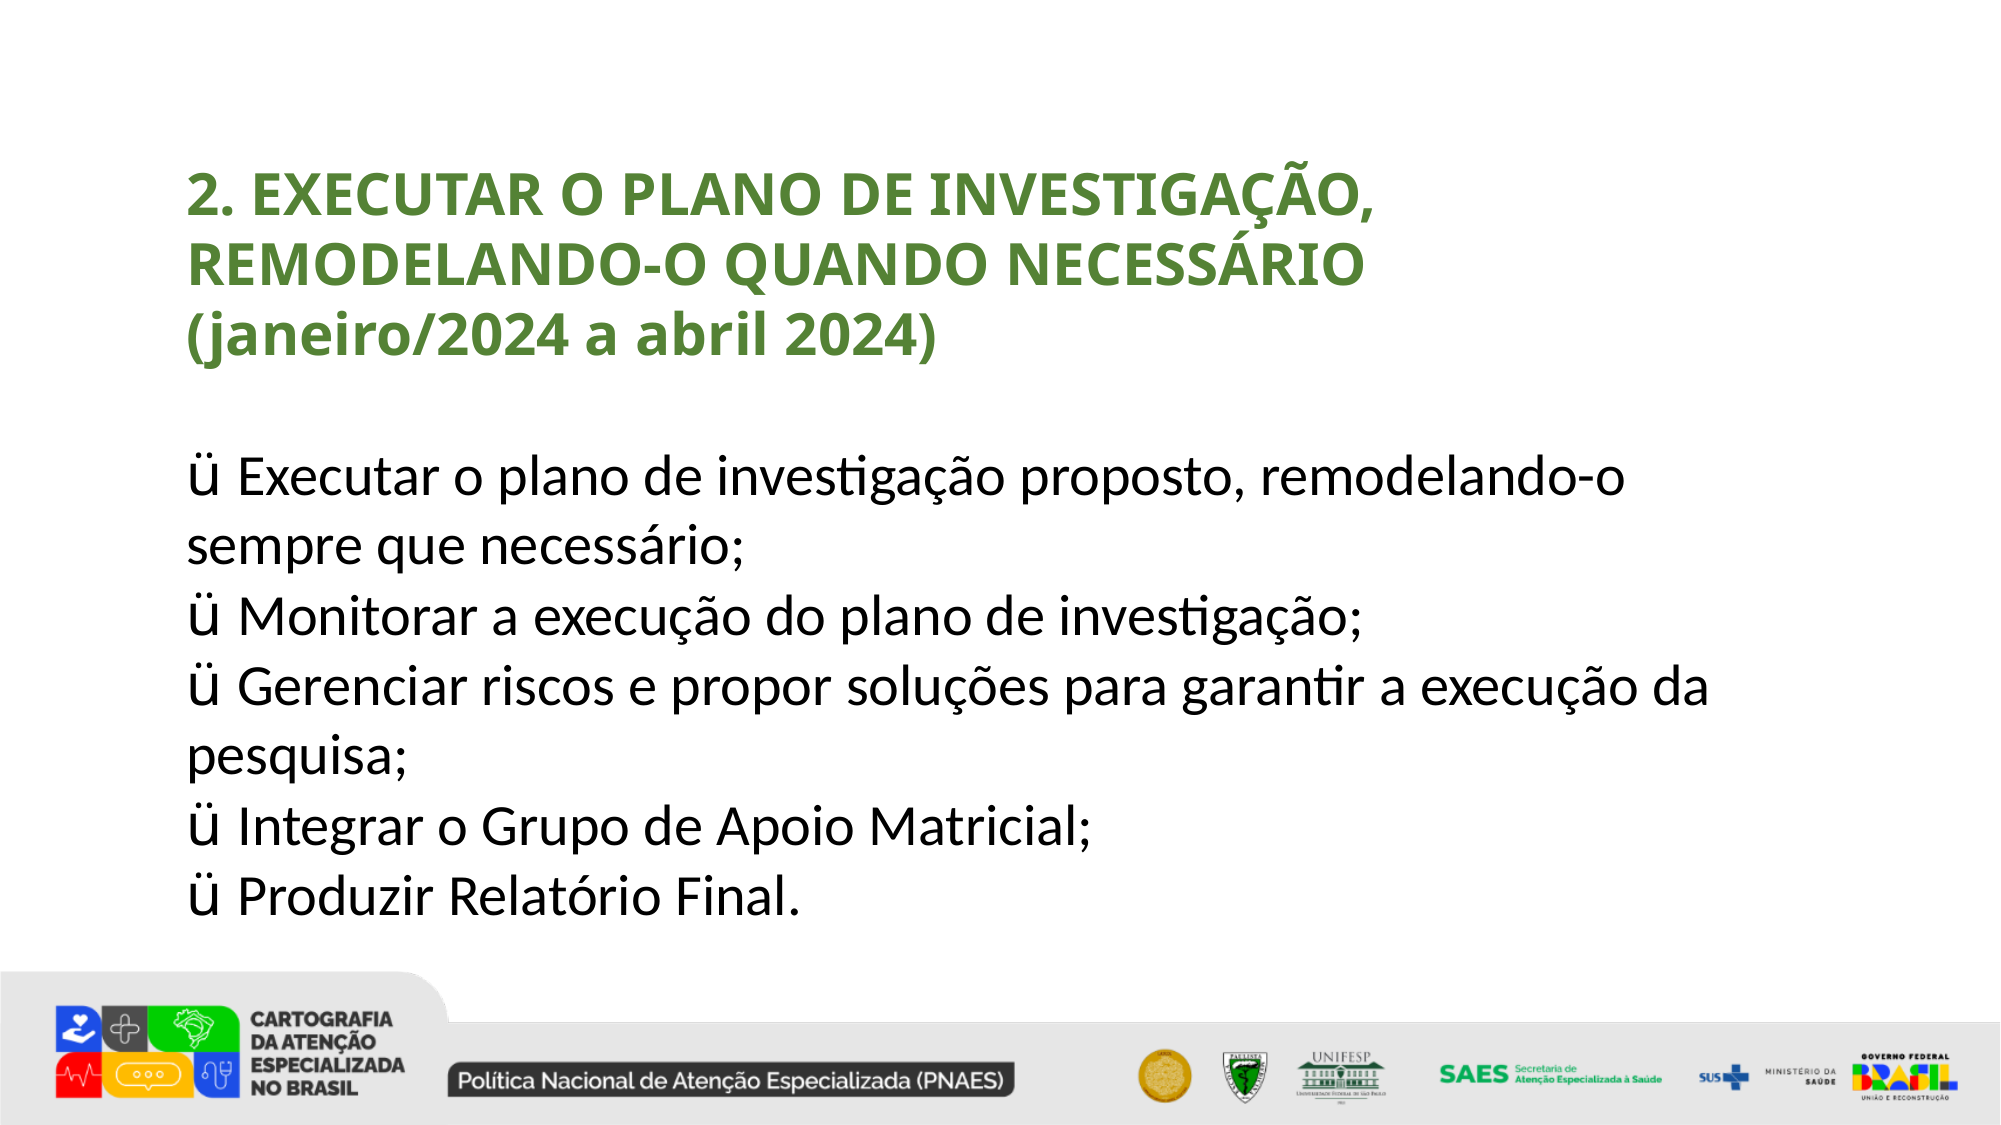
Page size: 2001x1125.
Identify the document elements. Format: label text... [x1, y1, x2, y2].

text_box 2. EXECUTAR O PLANO DE INVESTIGAÇÃO, REMODELANDO-O QUANDO NECESSÁRIO (janeiro/2024 a abril 2024) ü Executar o plano de investigação proposto, remodelando-o sempre que necessário; ü Monitorar a execução do plano de investigação; ü Gerenciar riscos e propor soluções para garantir a execução da pesquisa; ü Integrar o Grupo de Apoio Matricial; ü Produzir Relatório Final. [171, 149, 1731, 934]
picture [0, 971, 2001, 1125]
